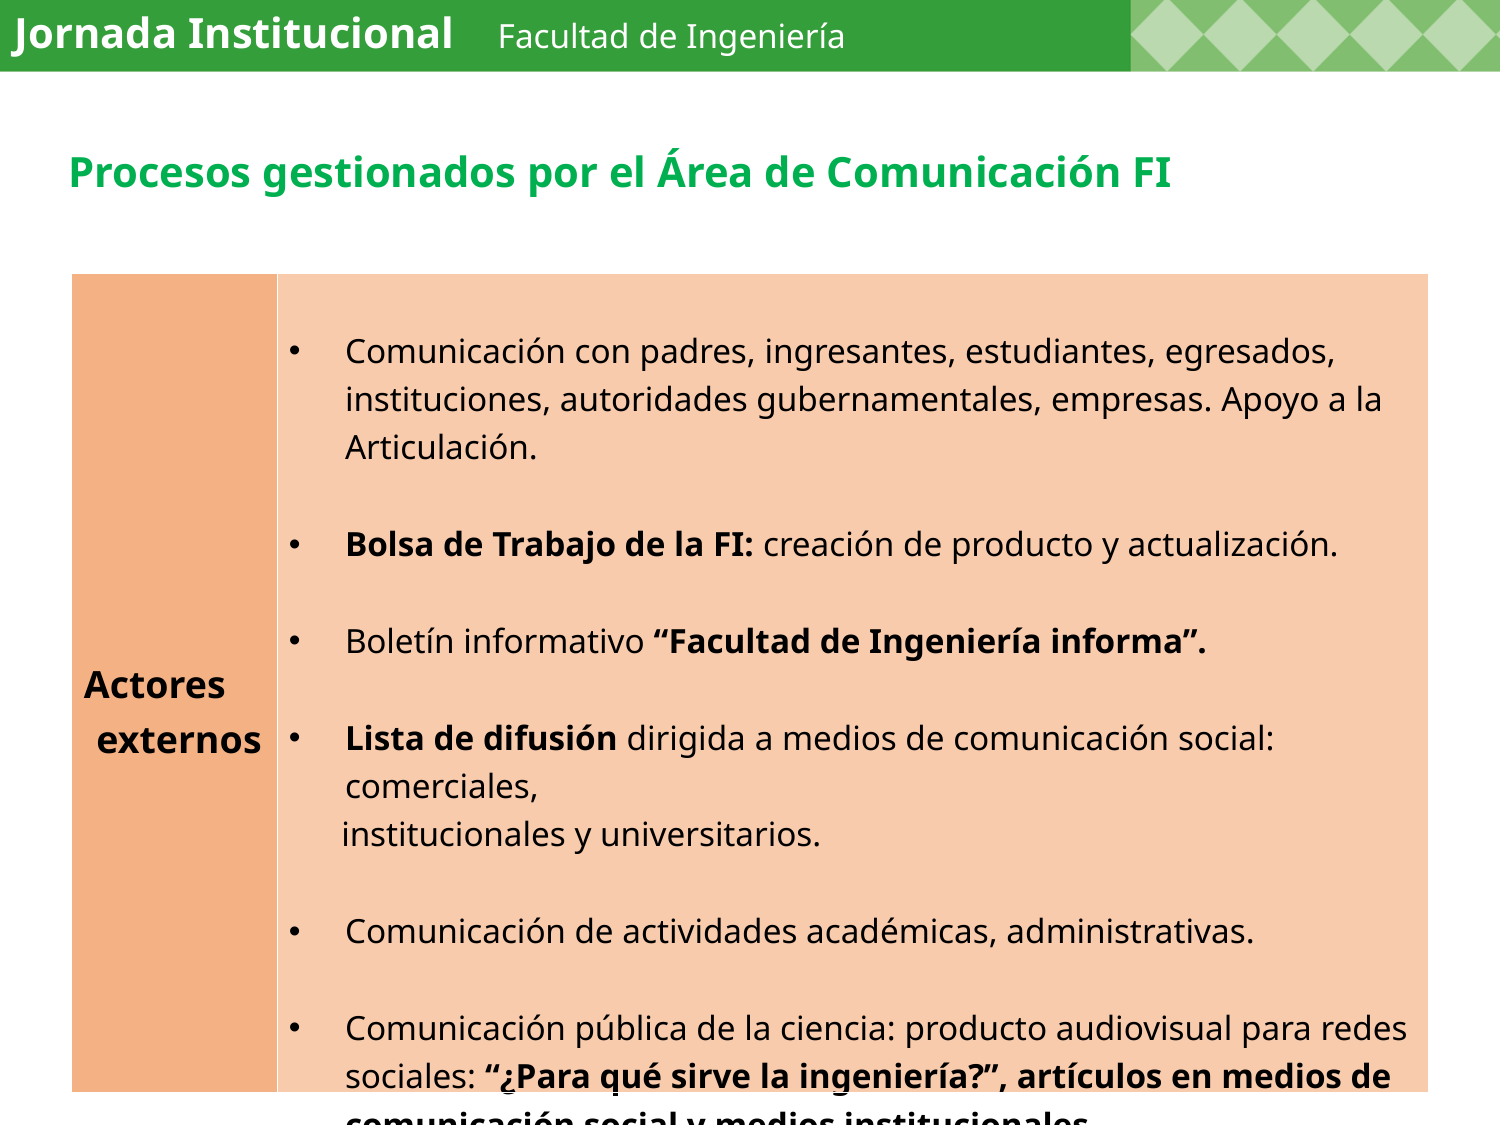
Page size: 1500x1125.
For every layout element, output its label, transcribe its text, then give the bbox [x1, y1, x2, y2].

table_header Comunicación con padres, ingresantes, estudiantes, egresados, instituciones, autoridades gubernamentales, empresas. Apoyo a la Articulación. Bolsa de Trabajo de la FI: creación de producto y actualización. Boletín informativo “Facultad de Ingeniería informa”. Lista de difusión dirigida a medios de comunicación social: comerciales, institucionales y universitarios. Comunicación de actividades académicas, administrativas. Comunicación pública de la ciencia: producto audiovisual para redes sociales: “¿Para qué sirve la ingeniería?”, artículos en medios de comunicación social y medios institucionales. [278, 274, 1428, 1092]
title Procesos gestionados por el Área de Comunicación FI [53, 95, 1500, 249]
table_header Actores externos [72, 274, 277, 1092]
picture [0, 0, 1500, 72]
